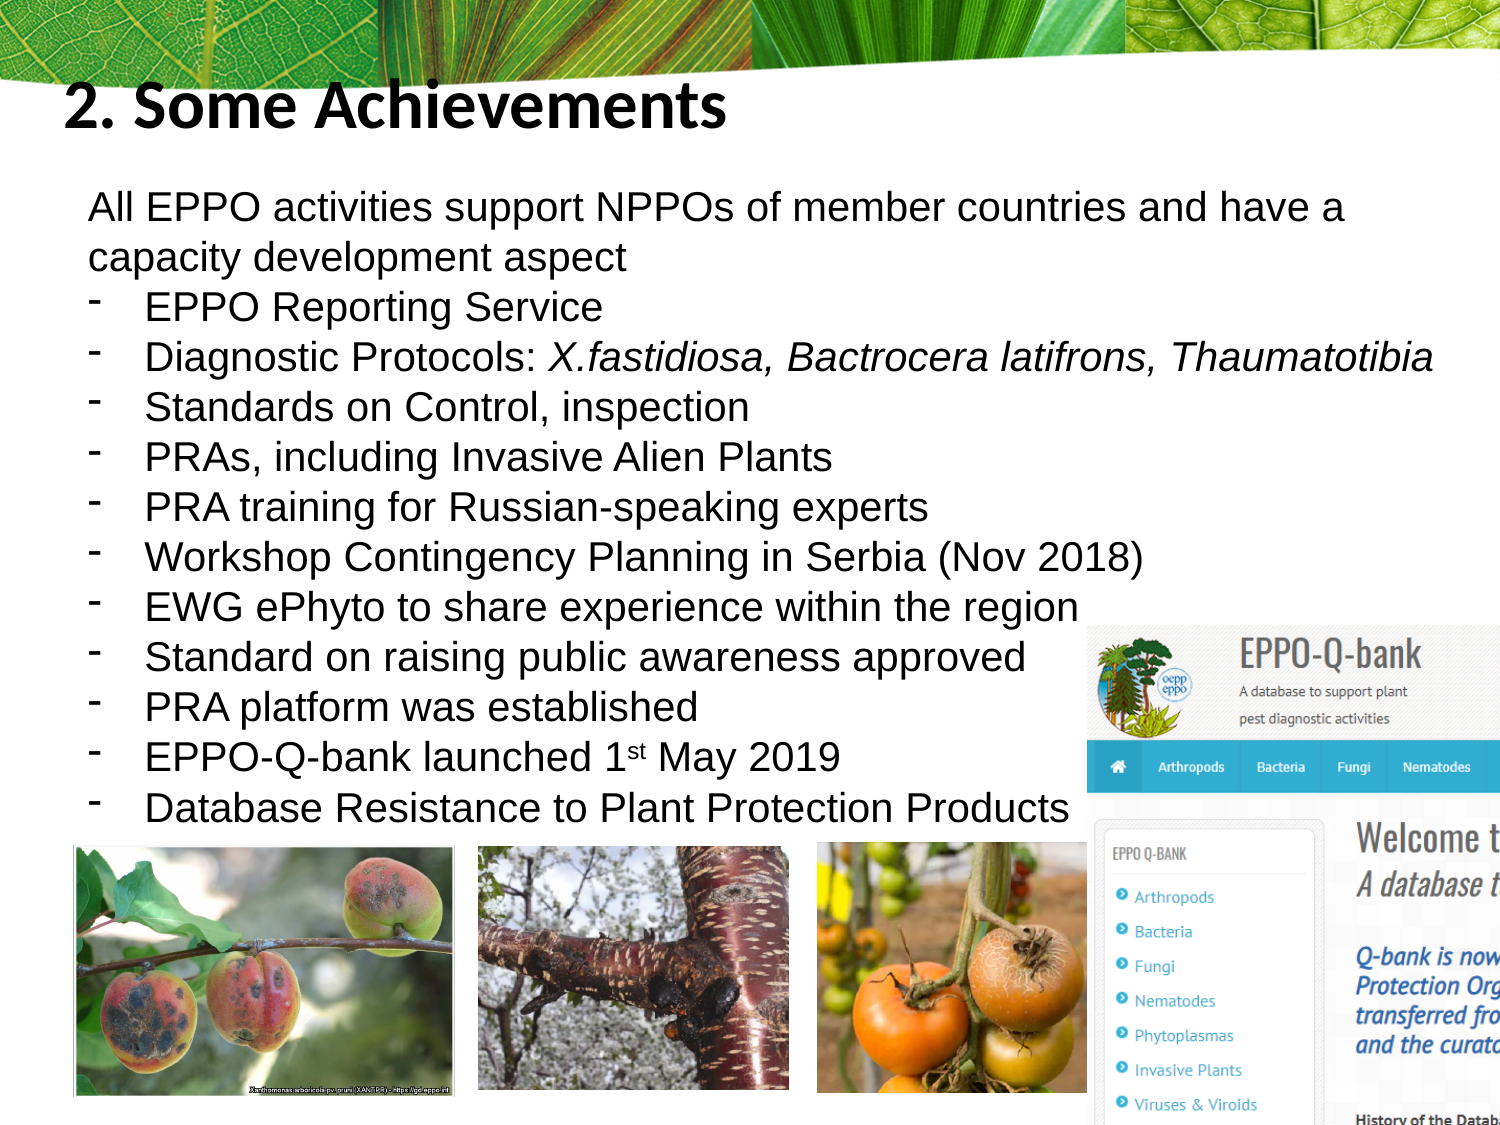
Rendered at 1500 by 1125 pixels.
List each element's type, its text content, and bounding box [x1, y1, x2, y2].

picture [816, 625, 1500, 1125]
text_box All EPPO activities support NPPOs of member countries and have a capacity development aspect EPPO Reporting Service Diagnostic Protocols: X.fastidiosa, Bactrocera latifrons, Thaumatotibia Standards on Control, inspection PRAs, including Invasive Alien Plants PRA training for Russian-speaking experts Workshop Contingency Planning in Serbia (Nov 2018) EWG ePhyto to share experience within the region Standard on raising public awareness approved PRA platform was established EPPO-Q-bank launched 1st May 2019 Database Resistance to Plant Protection Products [73, 172, 1471, 1028]
text_box 2. Some Achievements [33, 11, 1357, 190]
picture [477, 846, 790, 1091]
picture [0, 0, 1500, 141]
picture [72, 844, 456, 1097]
